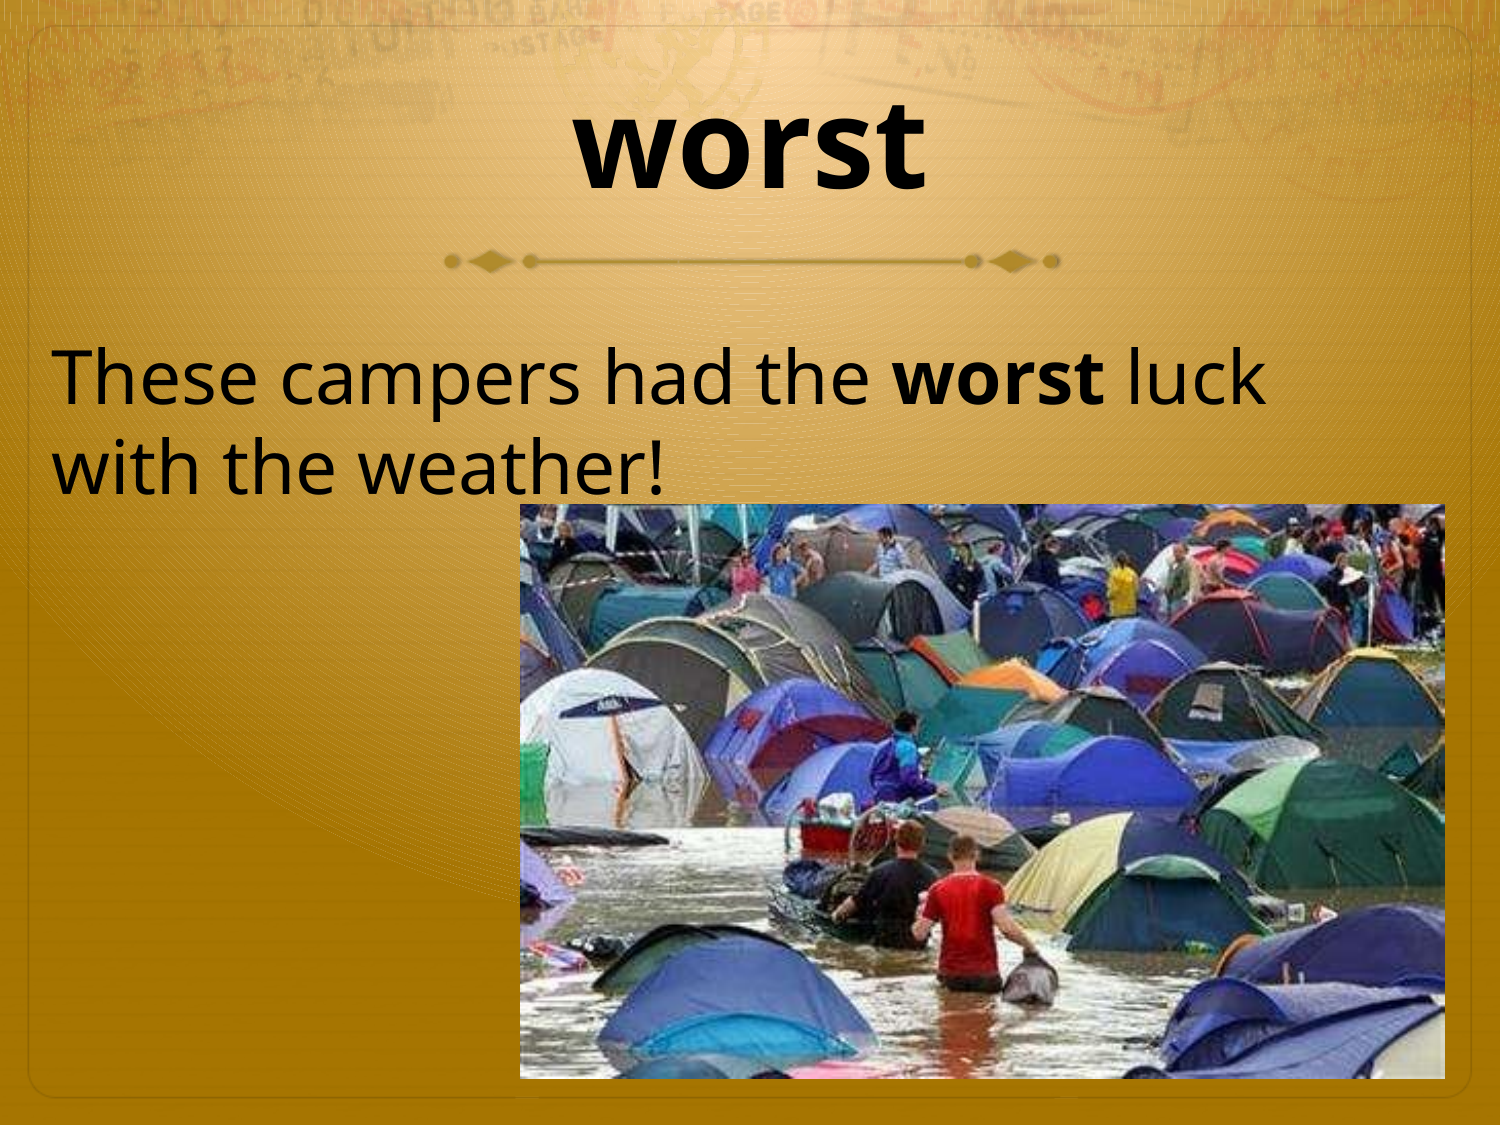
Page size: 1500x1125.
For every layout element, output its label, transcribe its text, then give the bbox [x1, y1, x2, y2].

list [423, 503, 1500, 1080]
picture [0, 0, 1500, 1125]
text_box These campers had the worst luck with the weather! [36, 232, 1378, 518]
title worst [93, 45, 1407, 233]
